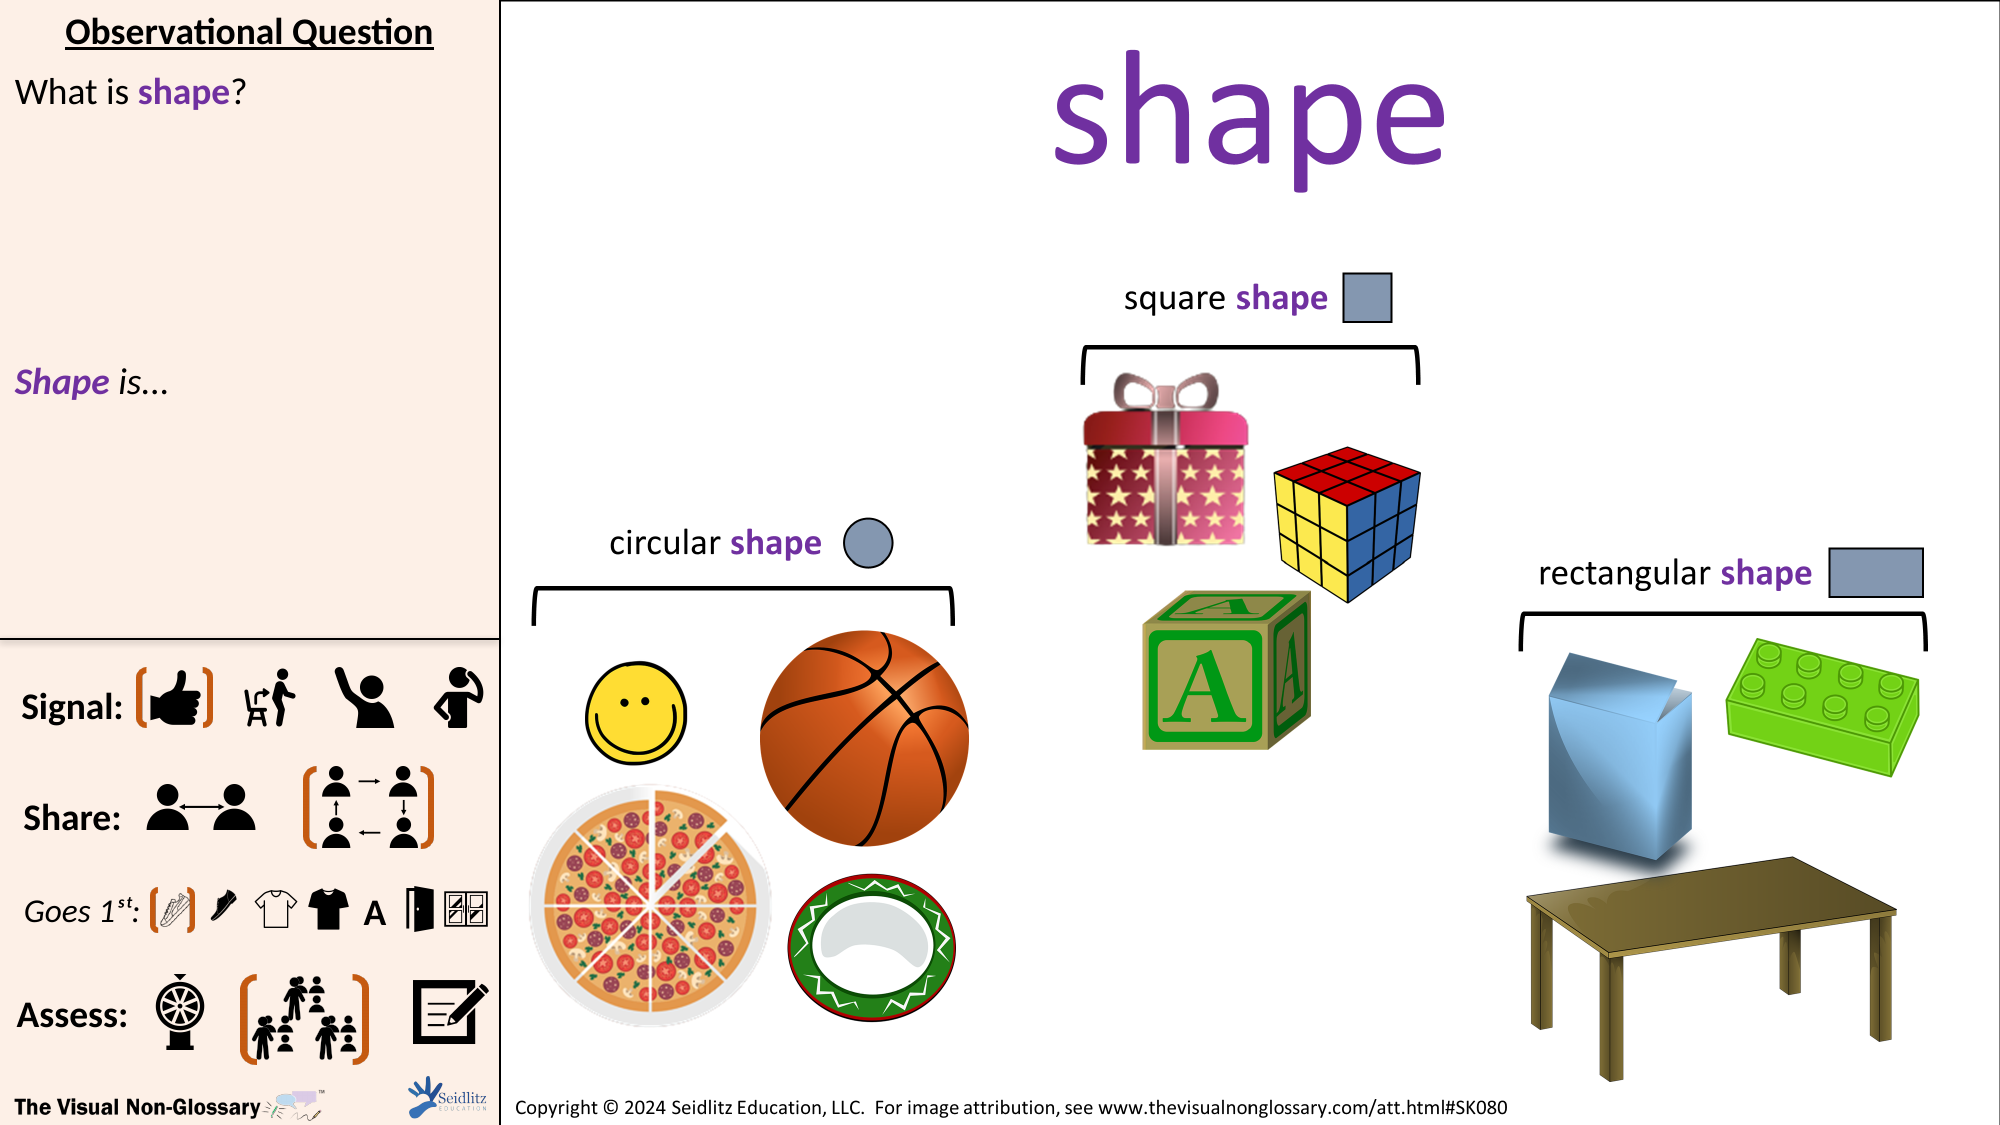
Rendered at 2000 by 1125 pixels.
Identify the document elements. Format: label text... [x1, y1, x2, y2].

picture [145, 784, 257, 830]
picture [305, 886, 352, 932]
picture [239, 667, 301, 728]
picture [202, 886, 241, 925]
picture [428, 667, 490, 728]
text_box Signal: [6, 674, 136, 735]
picture [142, 974, 218, 1051]
picture [149, 886, 196, 934]
picture [397, 886, 490, 932]
picture [253, 886, 299, 932]
text_box Share: [8, 785, 137, 846]
picture [403, 1073, 495, 1125]
picture [499, 0, 2000, 1125]
picture [413, 974, 490, 1051]
picture [302, 766, 434, 850]
picture [334, 667, 395, 728]
text_box A [348, 880, 402, 941]
picture [136, 667, 214, 728]
text_box What is shape? [0, 59, 494, 120]
picture [239, 974, 370, 1066]
text_box Shape is... [0, 349, 494, 410]
text_box Assess: [1, 982, 137, 1043]
text_box Goes 1ˢᵗ: [9, 881, 156, 937]
text_box Observational Question [50, 0, 449, 59]
picture [0, 1084, 328, 1125]
